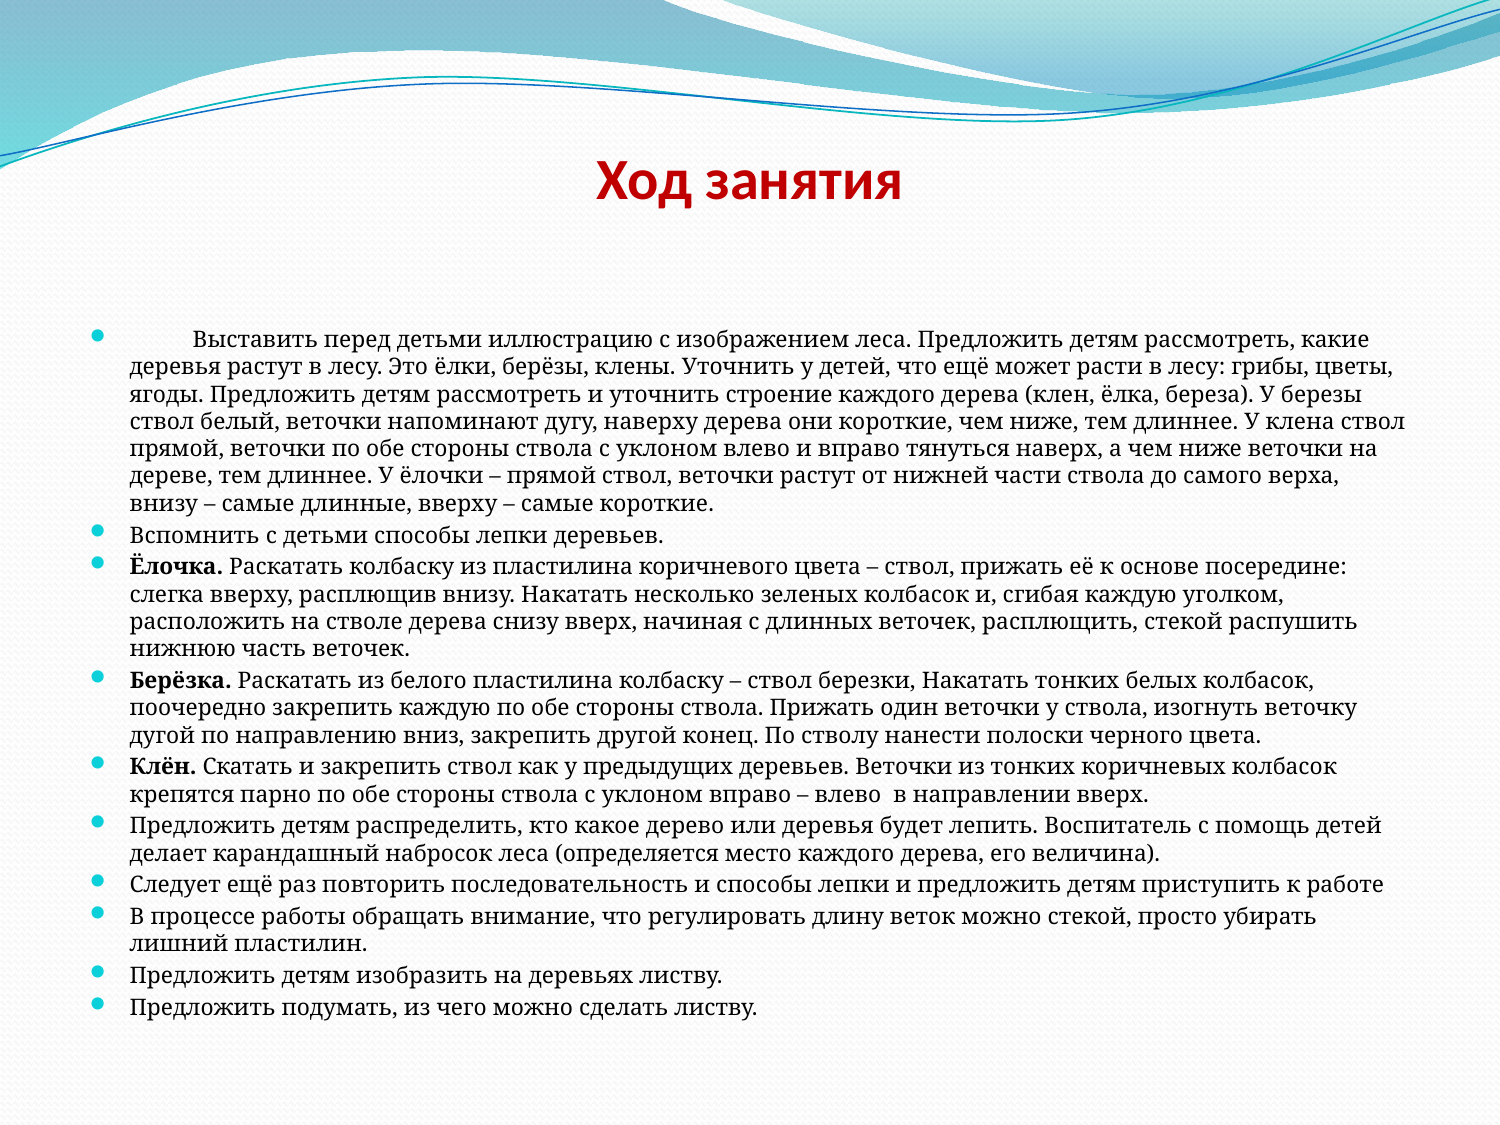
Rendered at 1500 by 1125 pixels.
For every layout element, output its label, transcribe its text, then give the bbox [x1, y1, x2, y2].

list Выставить перед детьми иллюстрацию с изображением леса. Предложить детям рассмотреть, какие деревья растут в лесу. Это ёлки, берёзы, клены. Уточнить у детей, что ещё может расти в лесу: грибы, цветы, ягоды. Предложить детям рассмотреть и уточнить строение каждого дерева (клен, ёлка, береза). У березы ствол белый, веточки напоминают дугу, наверху дерева они короткие, чем ниже, тем длиннее. У клена ствол прямой, веточки по обе стороны ствола с уклоном влево и вправо тянуться наверх, а чем ниже веточки на дереве, тем длиннее. У ёлочки – прямой ствол, веточки растут от нижней части ствола до самого верха, внизу – самые длинные, вверху – самые короткие. Вспомнить с детьми способы лепки деревьев. Ёлочка. Раскатать колбаску из пластилина коричневого цвета – ствол, прижать её к основе посередине: слегка вверху, расплющив внизу. Накатать несколько зеленых колбасок и, сгибая каждую уголком, расположить на стволе дерева снизу вверх, начиная с длинных веточек, расплющить, стекой распушить нижнюю часть веточек. Берёзка. Раскатать из белого пластилина колбаску – ствол березки, Накатать тонких белых колбасок, поочередно закрепить каждую по обе стороны ствола. Прижать один веточки у ствола, изогнуть веточку дугой по направлению вниз, закрепить другой конец. По стволу нанести полоски черного цвета. Клён. Скатать и закрепить ствол как у предыдущих деревьев. Веточки из тонких коричневых колбасок крепятся парно по обе стороны ствола с уклоном вправо – влево в направлении вверх. Предложить детям распределить, кто какое дерево или деревья будет лепить. Воспитатель с помощь детей делает карандашный набросок леса (определяется место каждого дерева, его величина). Следует ещё раз повторить последовательность и способы лепки и предложить детям приступить к работе В процессе работы обращать внимание, что регулировать длину веток можно стекой, просто убирать лишний пластилин. Предложить детям изобразить на деревьях листву. Предложить подумать, из чего можно сделать листву. [75, 317, 1425, 1038]
title Ход занятия [75, 115, 1425, 282]
